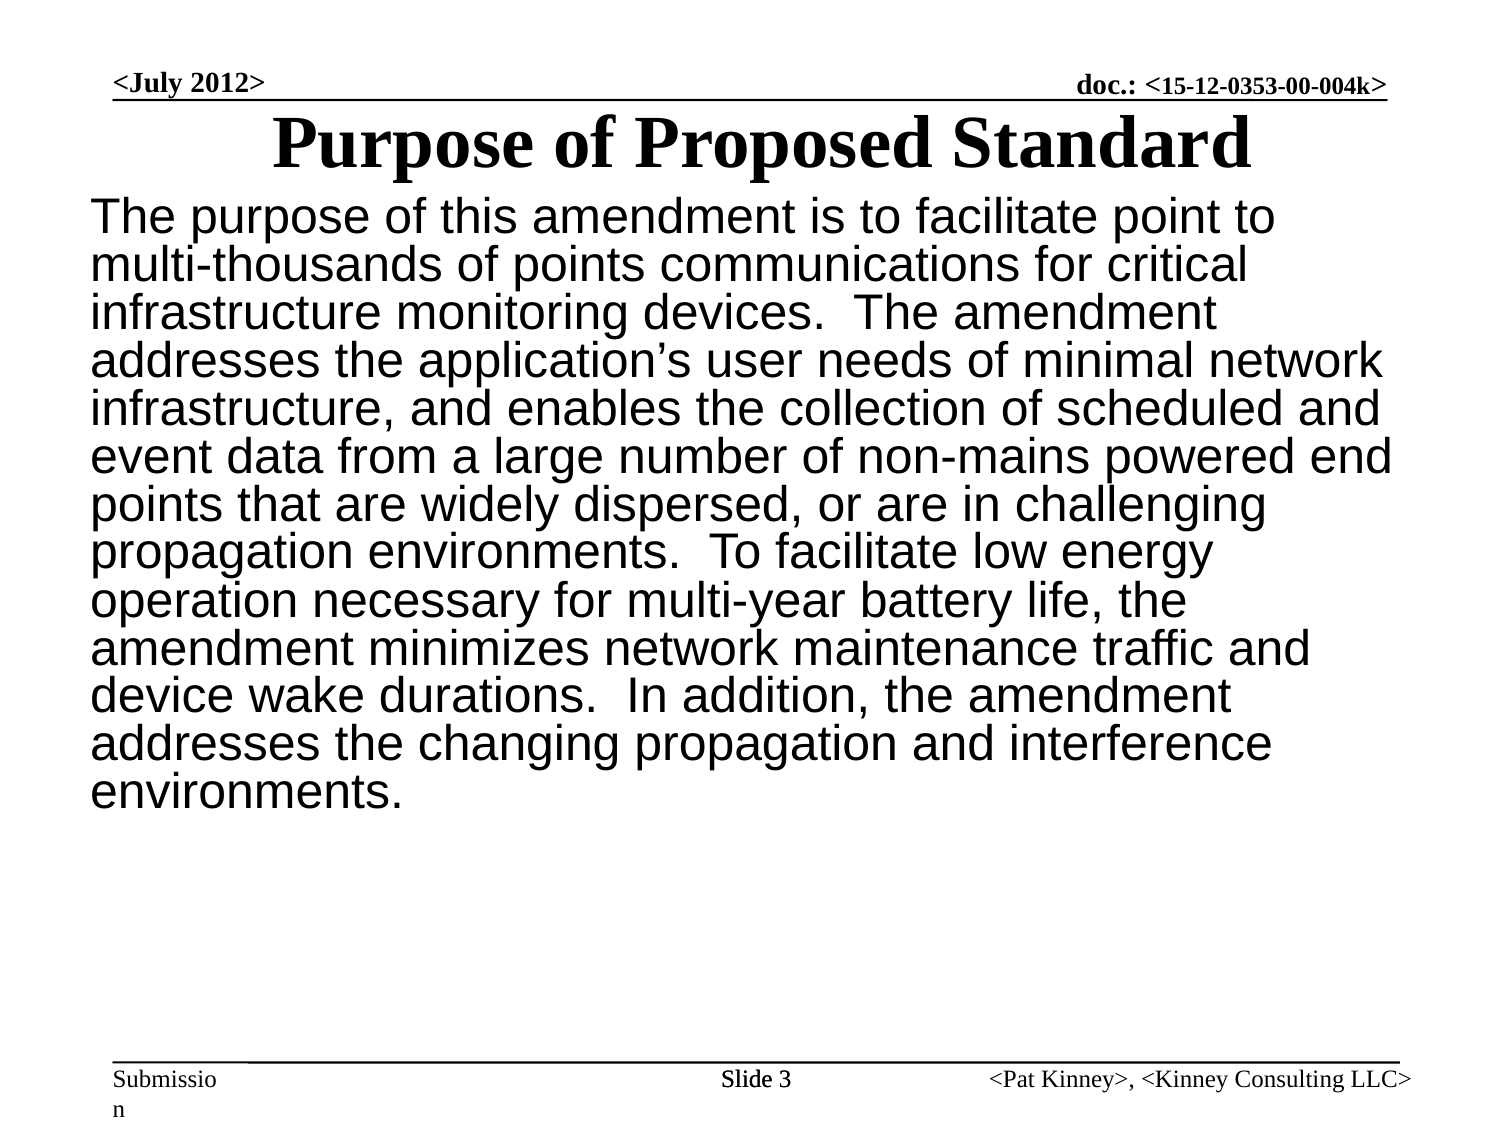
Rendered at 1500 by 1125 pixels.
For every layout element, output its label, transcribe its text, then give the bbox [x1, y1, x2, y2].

list The purpose of this amendment is to facilitate point to multi-thousands of points communications for critical infrastructure monitoring devices. The amendment addresses the application’s user needs of minimal network infrastructure, and enables the collection of scheduled and event data from a large number of non-mains powered end points that are widely dispersed, or are in challenging propagation environments. To facilitate low energy operation necessary for multi-year battery life, the amendment minimizes network maintenance traffic and device wake durations. In addition, the amendment addresses the changing propagation and interference environments. [75, 187, 1425, 850]
footer <Pat Kinney>, <Kinney Consulting LLC> [899, 1061, 1413, 1093]
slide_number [112, 62, 376, 99]
title Purpose of Proposed Standard [125, 75, 1400, 187]
text_box Slide 3 [675, 1062, 838, 1093]
